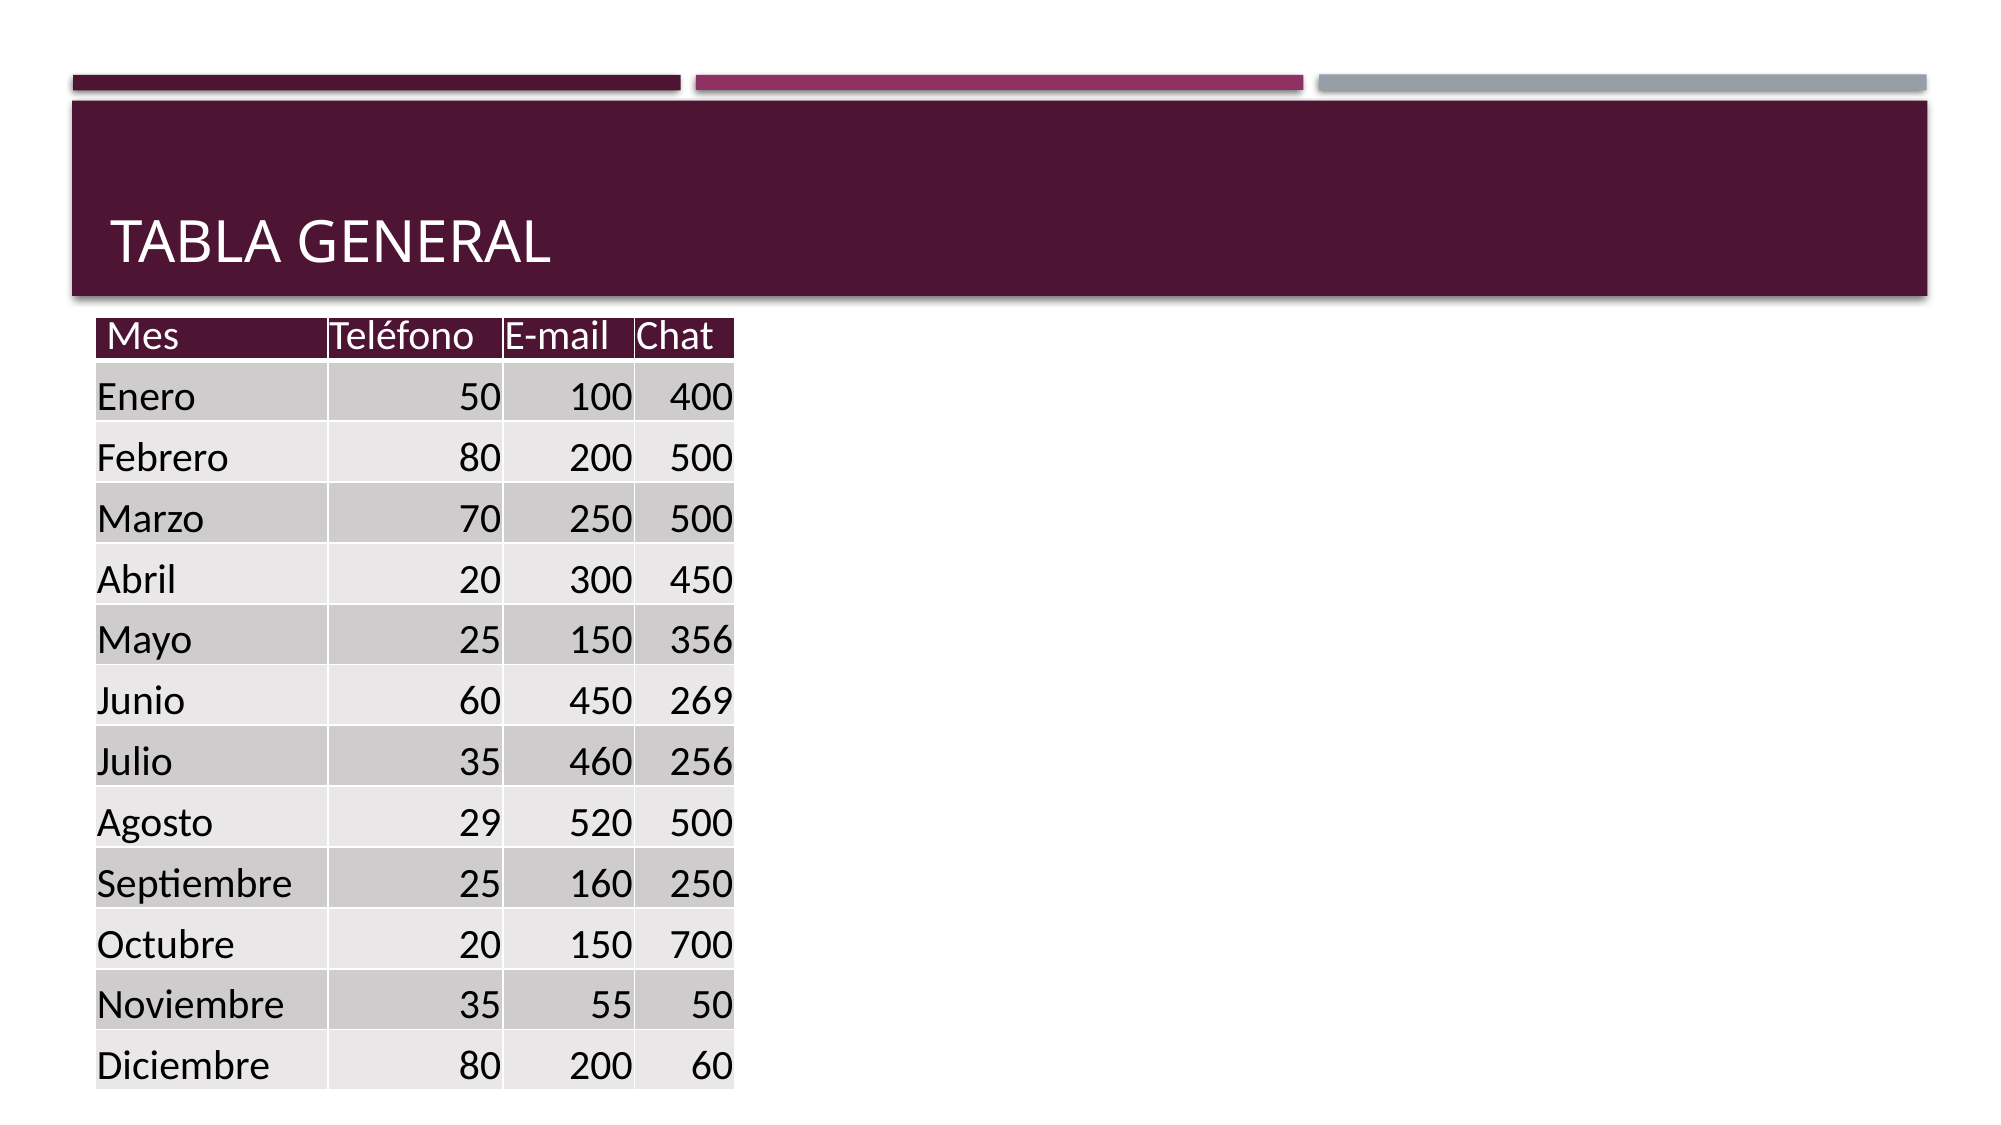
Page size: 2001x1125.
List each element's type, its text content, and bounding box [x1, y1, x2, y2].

table_cell 500 [635, 483, 734, 542]
table_cell 60 [635, 1030, 734, 1089]
table_cell 160 [504, 848, 634, 907]
table_cell 80 [329, 1030, 502, 1089]
table_cell 500 [635, 422, 734, 481]
table_cell 60 [329, 665, 502, 724]
table_cell 35 [329, 726, 502, 785]
table_header Chat [635, 318, 734, 358]
table_cell 450 [504, 665, 634, 724]
table_cell 700 [635, 909, 734, 968]
table_cell 300 [504, 544, 634, 603]
table_cell 100 [504, 363, 634, 420]
table_cell 269 [635, 665, 734, 724]
table_cell Abril [96, 544, 327, 603]
table_cell Marzo [96, 483, 327, 542]
table_cell Septiembre [96, 848, 327, 907]
table_cell 250 [635, 848, 734, 907]
table_cell 356 [635, 605, 734, 664]
table_cell 450 [635, 544, 734, 603]
table_cell 20 [329, 909, 502, 968]
table_header Mes [96, 318, 327, 358]
table_cell 256 [635, 726, 734, 785]
table_cell Julio [96, 726, 327, 785]
table_cell 20 [329, 544, 502, 603]
table_cell 520 [504, 787, 634, 846]
table_cell 250 [504, 483, 634, 542]
table_cell 150 [504, 909, 634, 968]
table_header Teléfono [329, 318, 502, 358]
table_cell Noviembre [96, 970, 327, 1029]
table_cell Enero [96, 363, 327, 420]
table_cell Junio [96, 665, 327, 724]
table_cell Diciembre [96, 1030, 327, 1089]
table_cell 70 [329, 483, 502, 542]
table_cell 460 [504, 726, 634, 785]
table_cell 50 [329, 363, 502, 420]
table_cell 50 [635, 970, 734, 1029]
table_cell 80 [329, 422, 502, 481]
table_cell 25 [329, 848, 502, 907]
table_cell Octubre [96, 909, 327, 968]
table_cell 400 [635, 363, 734, 420]
table_cell 200 [504, 1030, 634, 1089]
table_cell 150 [504, 605, 634, 664]
table_cell 35 [329, 970, 502, 1029]
title Tabla general [95, 115, 1905, 282]
table_cell 25 [329, 605, 502, 664]
table_cell Febrero [96, 422, 327, 481]
table_header E-mail [504, 318, 634, 358]
table_cell 55 [504, 970, 634, 1029]
table_cell 500 [635, 787, 734, 846]
table_cell Agosto [96, 787, 327, 846]
table_cell 200 [504, 422, 634, 481]
table_cell Mayo [96, 605, 327, 664]
table_cell 29 [329, 787, 502, 846]
